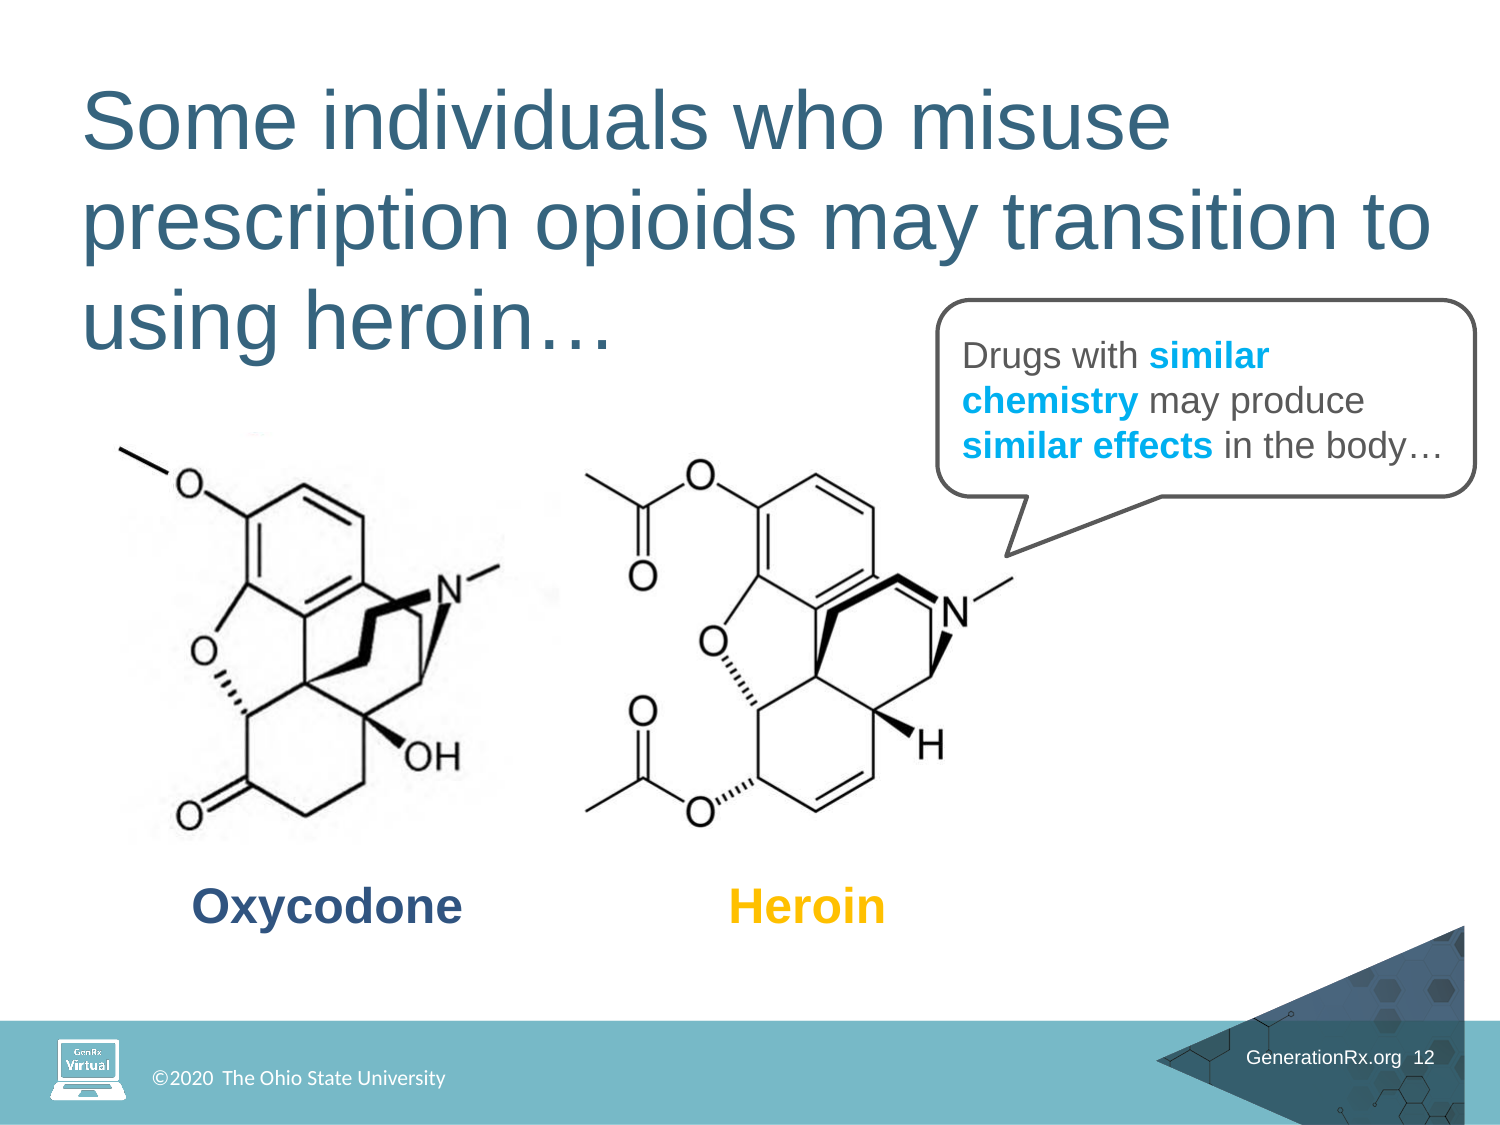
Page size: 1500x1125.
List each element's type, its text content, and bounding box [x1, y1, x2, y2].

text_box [37, 1037, 1187, 1113]
text_box Some individuals who misuse prescription opioids may transition to using heroin… [66, 58, 1450, 374]
picture [112, 432, 1035, 849]
text_box Oxycodone [176, 865, 479, 941]
picture [0, 921, 1500, 1125]
slide_number GenerationRx.org 12 [1190, 1037, 1450, 1088]
text_box Heroin [713, 865, 902, 941]
text_box Drugs with similar chemistry may produce similar effects in the body… [935, 297, 1478, 547]
